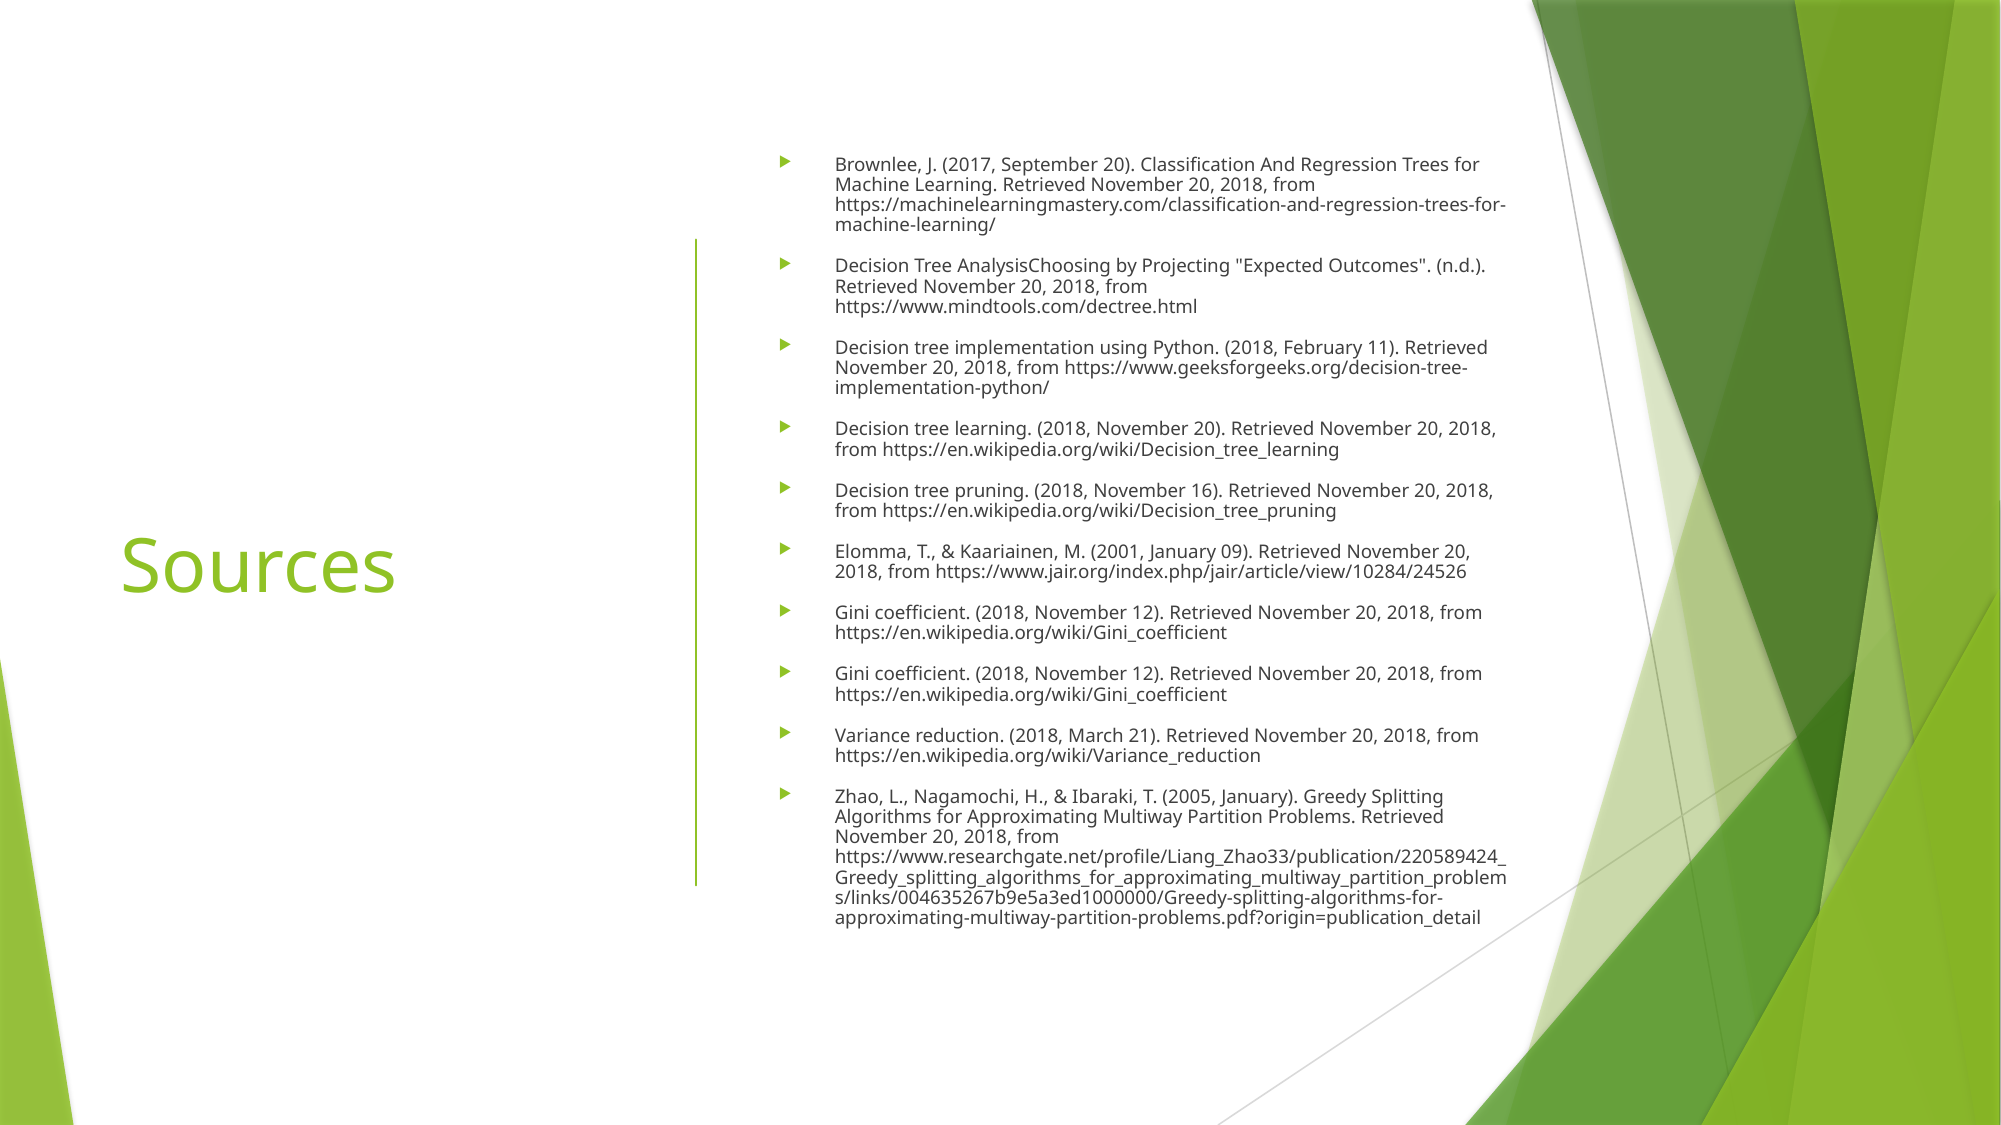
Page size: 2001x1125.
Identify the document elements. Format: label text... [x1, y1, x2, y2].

list Brownlee, J. (2017, September 20). Classification And Regression Trees for Machine Learning. Retrieved November 20, 2018, from https://machinelearningmastery.com/classification-and-regression-trees-for-machine-learning/ Decision Tree AnalysisChoosing by Projecting "Expected Outcomes". (n.d.). Retrieved November 20, 2018, from https://www.mindtools.com/dectree.html Decision tree implementation using Python. (2018, February 11). Retrieved November 20, 2018, from https://www.geeksforgeeks.org/decision-tree-implementation-python/ Decision tree learning. (2018, November 20). Retrieved November 20, 2018, from https://en.wikipedia.org/wiki/Decision_tree_learning Decision tree pruning. (2018, November 16). Retrieved November 20, 2018, from https://en.wikipedia.org/wiki/Decision_tree_pruning Elomma, T., & Kaariainen, M. (2001, January 09). Retrieved November 20, 2018, from https://www.jair.org/index.php/jair/article/view/10284/24526 Gini coefficient. (2018, November 12). Retrieved November 20, 2018, from https://en.wikipedia.org/wiki/Gini_coefficient Gini coefficient. (2018, November 12). Retrieved November 20, 2018, from https://en.wikipedia.org/wiki/Gini_coefficient Variance reduction. (2018, March 21). Retrieved November 20, 2018, from https://en.wikipedia.org/wiki/Variance_reduction Zhao, L., Nagamochi, H., & Ibaraki, T. (2005, January). Greedy Splitting Algorithms for Approximating Multiway Partition Problems. Retrieved November 20, 2018, from https://www.researchgate.net/profile/Liang_Zhao33/publication/220589424_Greedy_splitting_algorithms_for_approximating_multiway_partition_problems/links/004635267b9e5a3ed1000000/Greedy-splitting-algorithms-for-approximating-multiway-partition-problems.pdf?origin=publication_detail [763, 133, 1522, 991]
title Sources [105, 133, 658, 991]
